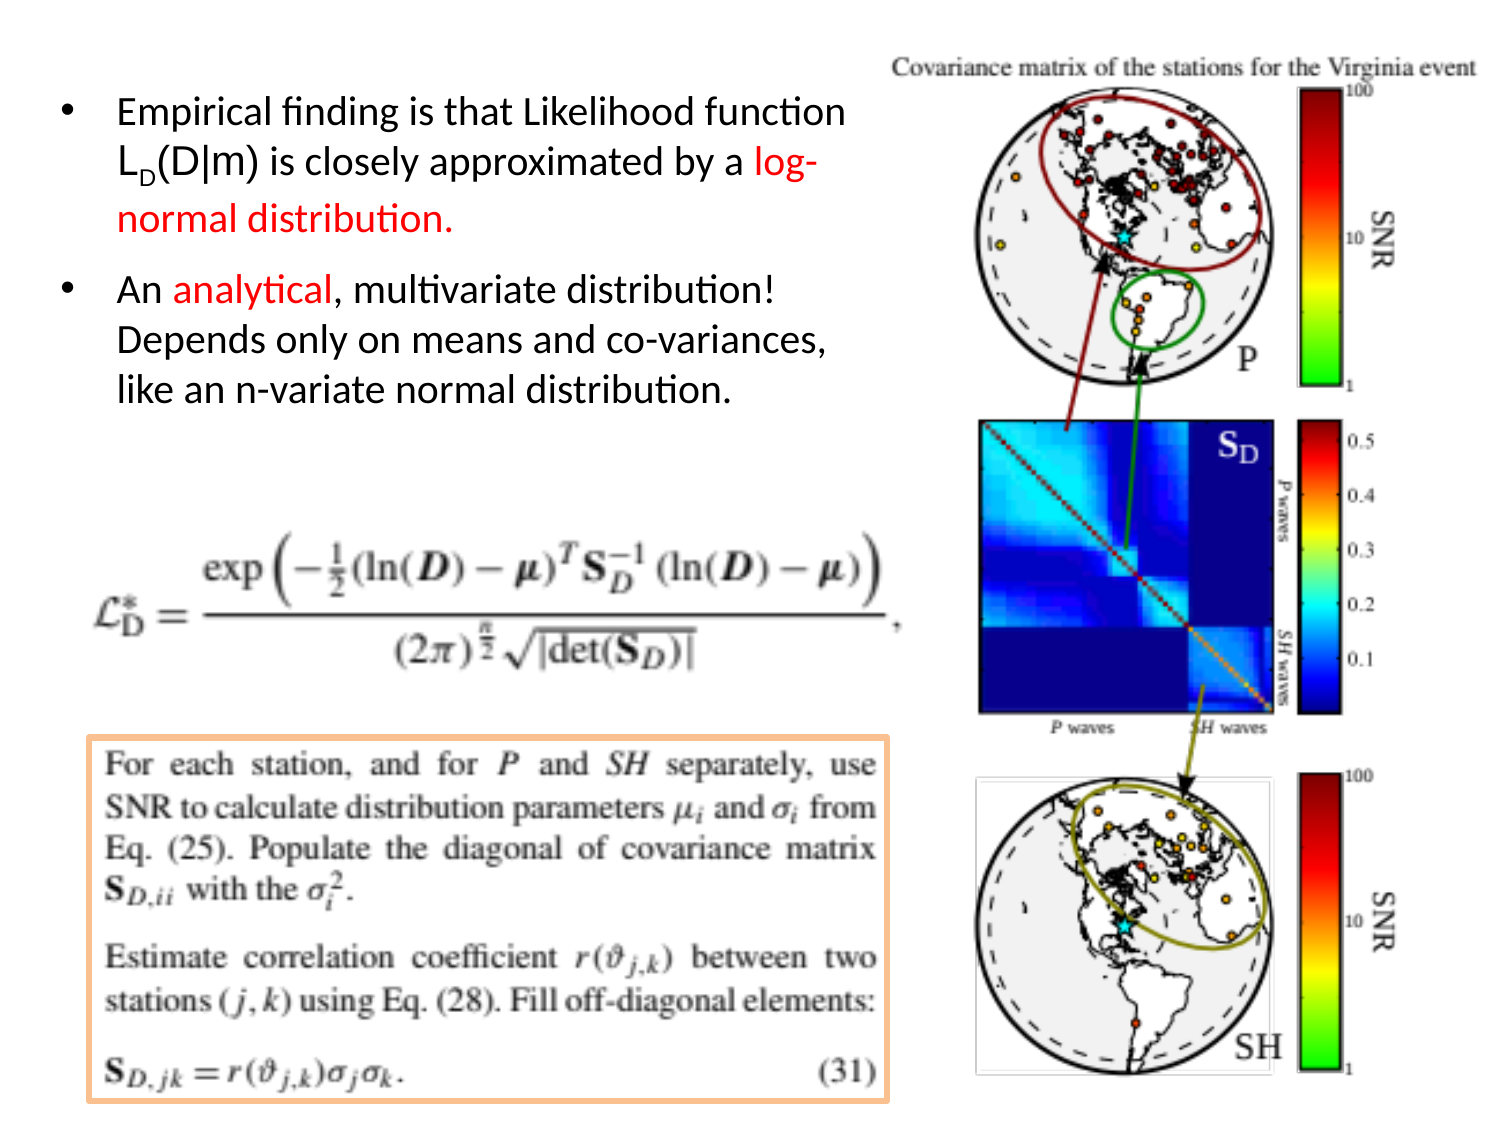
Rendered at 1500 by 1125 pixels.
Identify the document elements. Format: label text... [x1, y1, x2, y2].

text_box Empirical finding is that Likelihood function LD(D|m) is closely approximated by a log-normal distribution. An analytical, multivariate distribution! Depends only on means and co-variances, like an n-variate normal distribution. [45, 76, 856, 420]
picture [28, 30, 1500, 1098]
